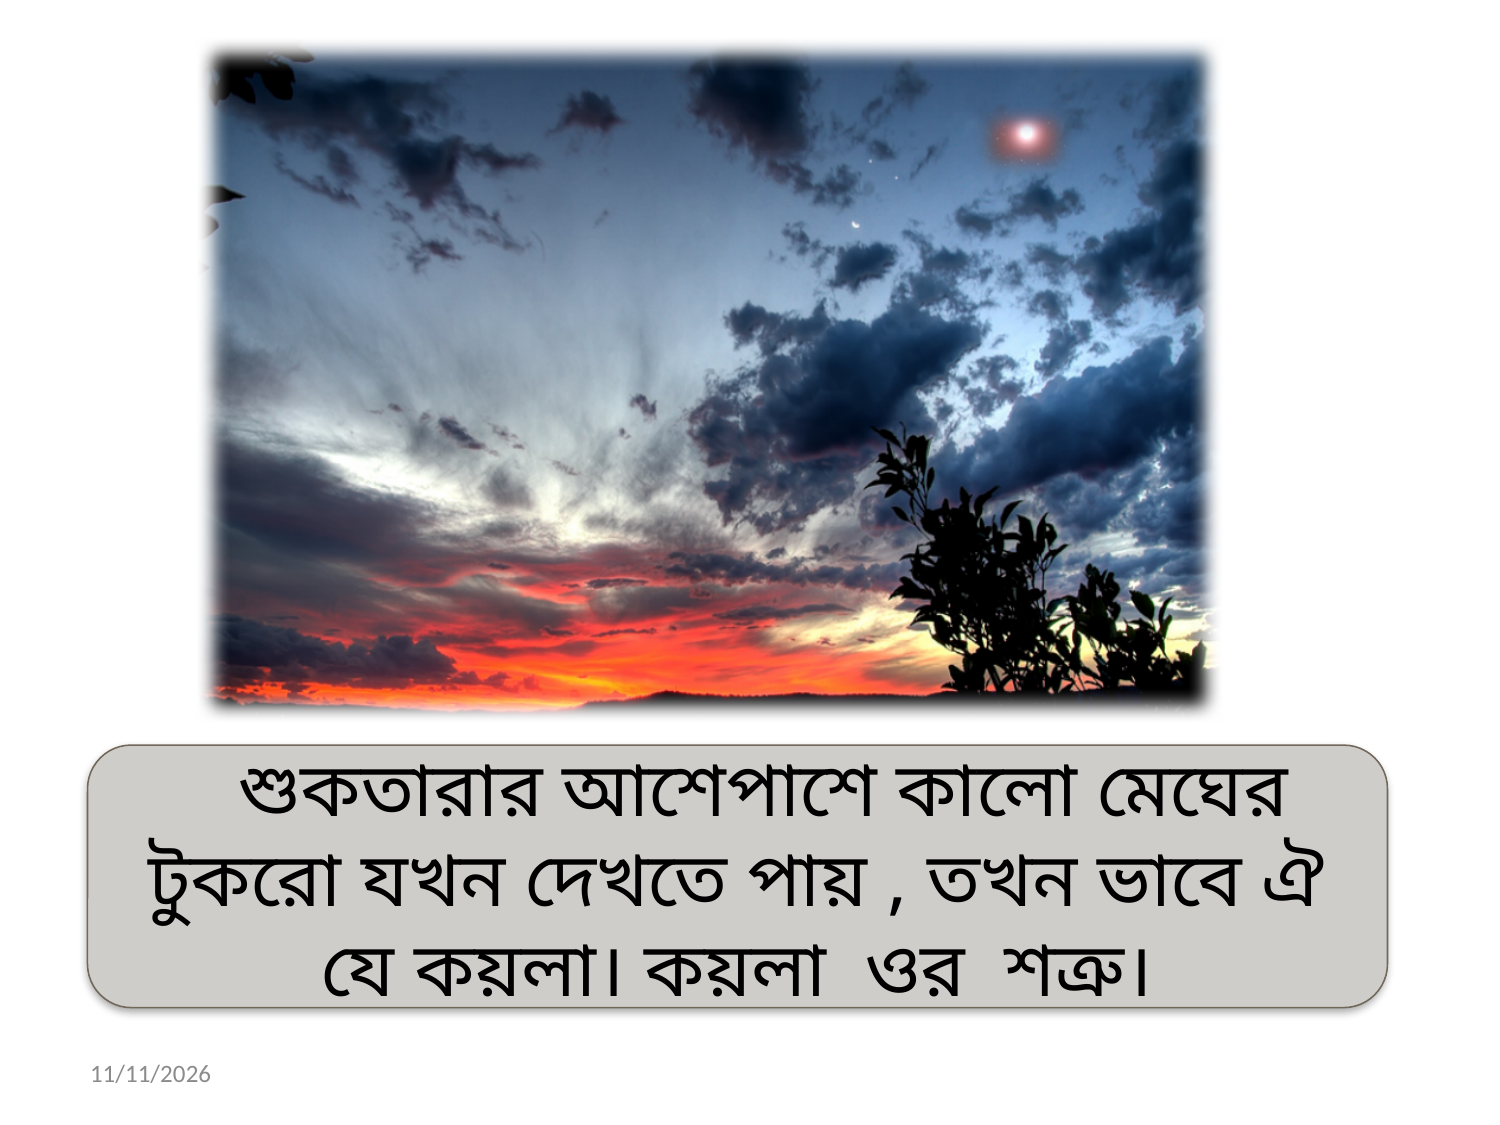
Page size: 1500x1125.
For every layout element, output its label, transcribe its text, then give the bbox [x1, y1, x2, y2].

text_box শুকতারার আশেপাশে কালো মেঘের টুকরো যখন দেখতে পায় , তখন ভাবে ঐ যে কয়লা। কয়লা ওর শত্রু। [86, 744, 1389, 1009]
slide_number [75, 1042, 425, 1103]
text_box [195, 37, 1223, 722]
